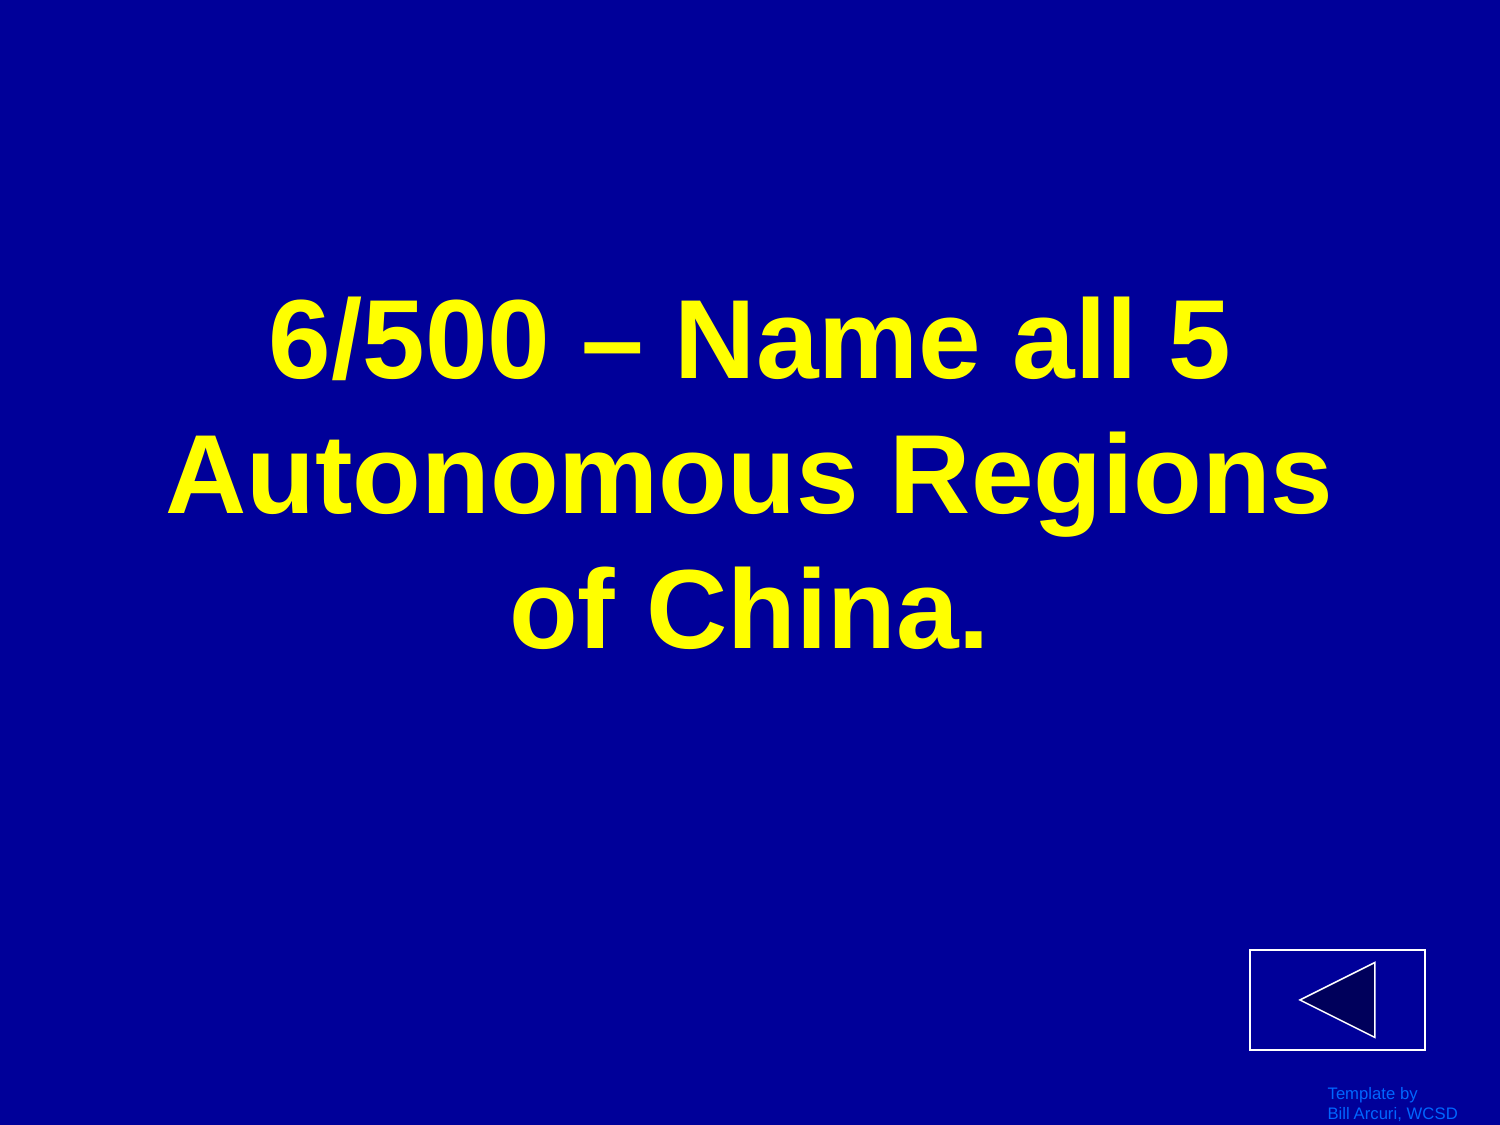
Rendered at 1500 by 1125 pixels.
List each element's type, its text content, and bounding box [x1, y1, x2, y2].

title 6/500 – Name all 5 Autonomous Regions of China. [112, 374, 1388, 563]
slide_number Template by Bill Arcuri, WCSD [1312, 1074, 1476, 1125]
text_box [1250, 950, 1426, 1051]
